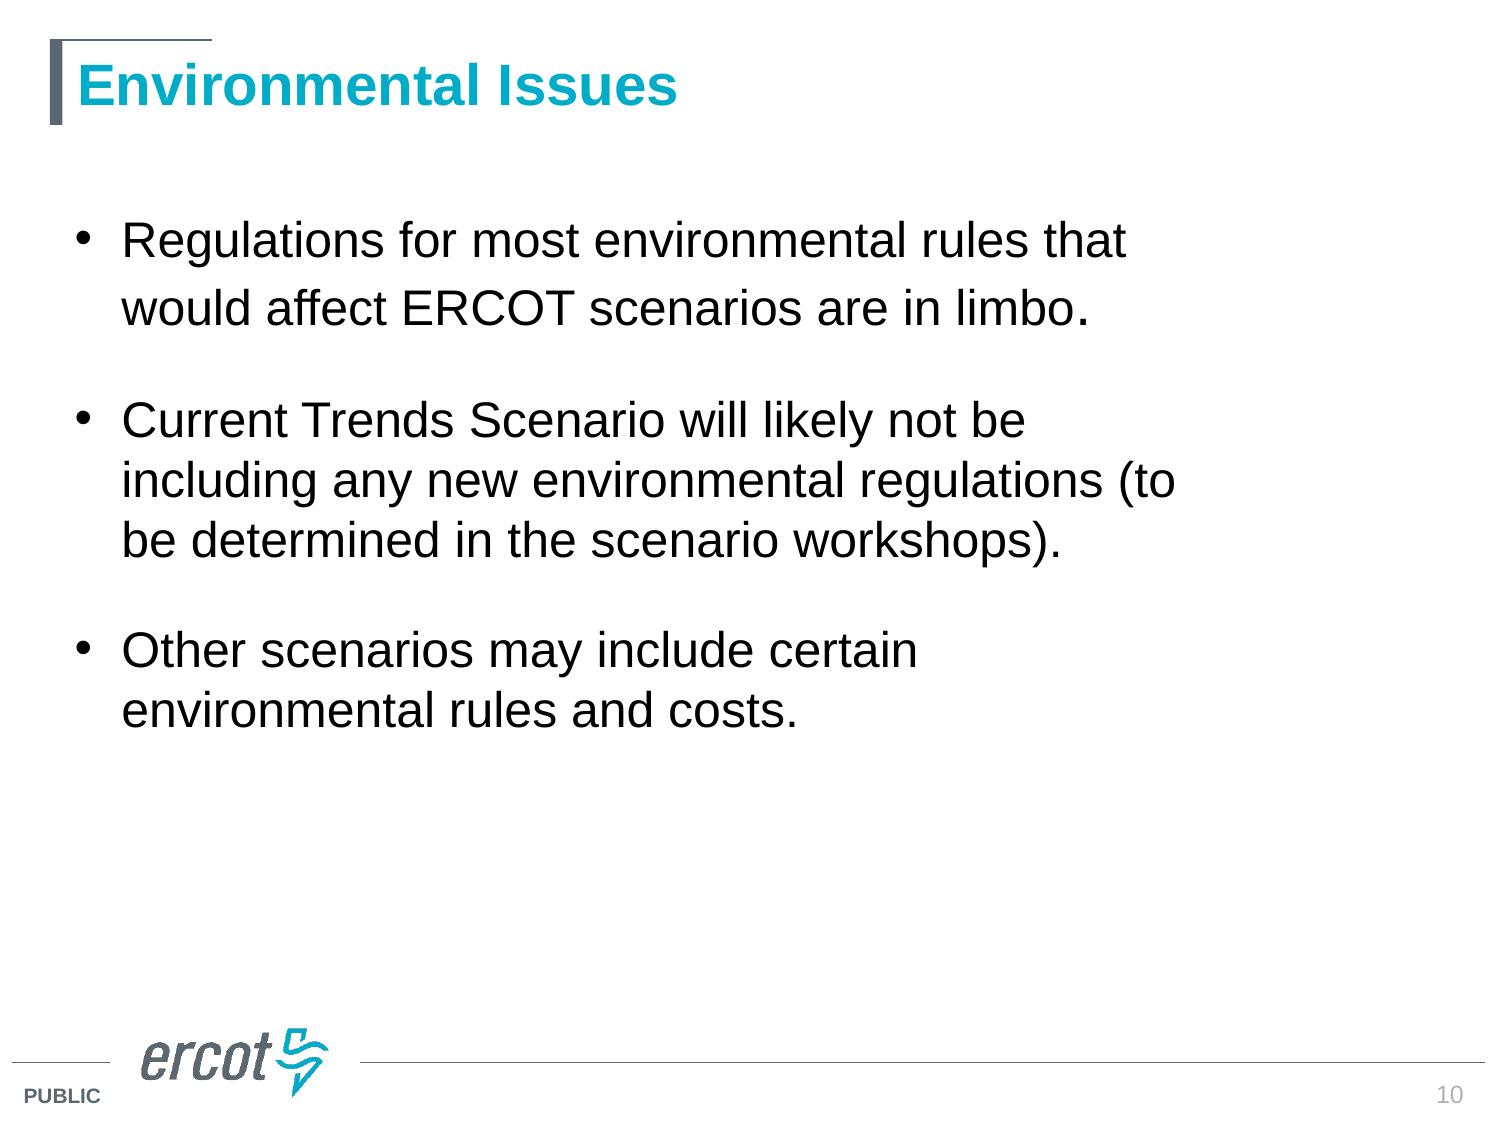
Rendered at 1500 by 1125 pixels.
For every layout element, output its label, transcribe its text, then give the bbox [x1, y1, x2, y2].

title Environmental Issues [62, 39, 1450, 138]
picture [137, 1024, 332, 1100]
slide_number 10 [1412, 1076, 1488, 1112]
text_box Regulations for most environmental rules that would affect ERCOT scenarios are in limbo. Current Trends Scenario will likely not be including any new environmental regulations (to be determined in the scenario workshops). Other scenarios may include certain environmental rules and costs. [59, 200, 1238, 745]
